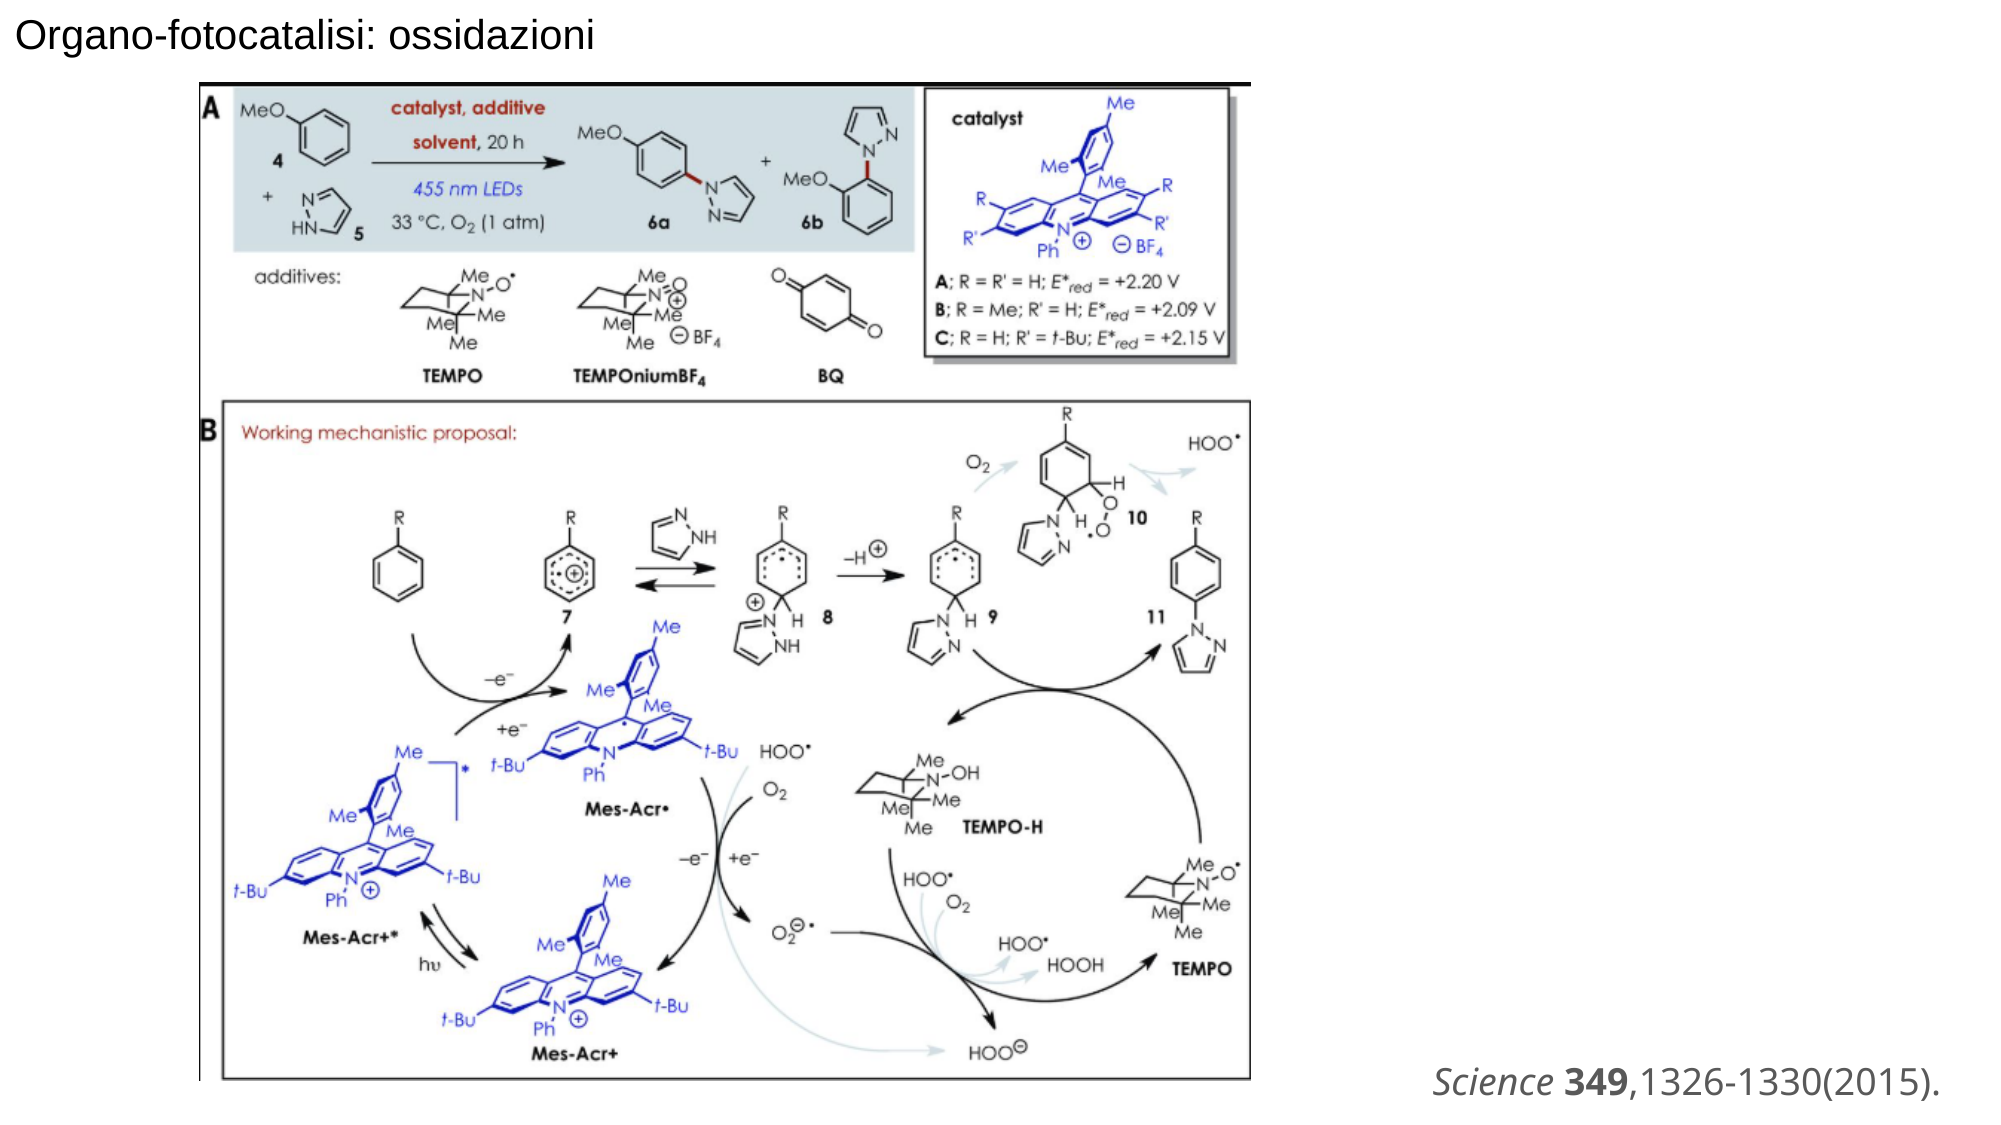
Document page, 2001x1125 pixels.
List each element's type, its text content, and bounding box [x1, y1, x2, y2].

picture [198, 81, 1252, 1082]
text_box Science 349,1326-1330(2015). [1417, 1050, 1979, 1111]
text_box Organo-fotocatalisi: ossidazioni [0, 0, 1389, 65]
